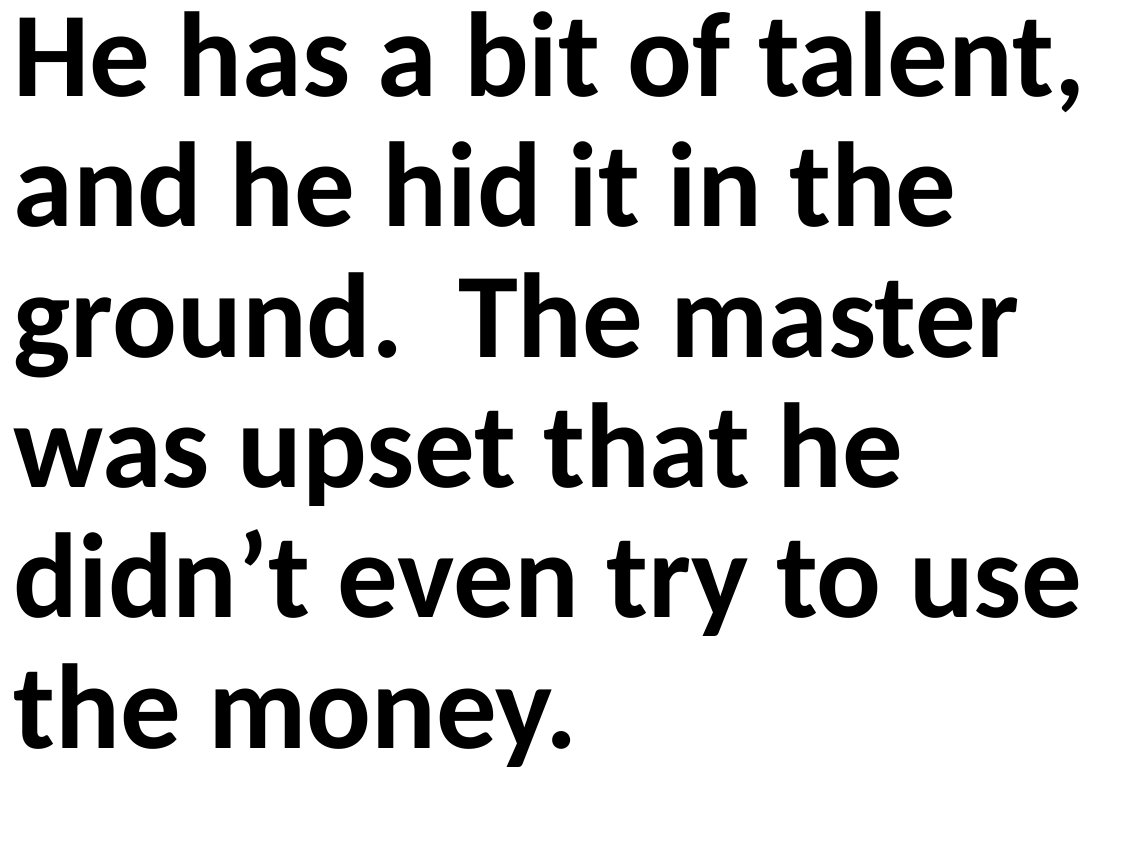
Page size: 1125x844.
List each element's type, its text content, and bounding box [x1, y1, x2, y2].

list He has a bit of talent, and he hid it in the ground. The master was upset that he didn’t even try to use the money. [0, 0, 1125, 685]
